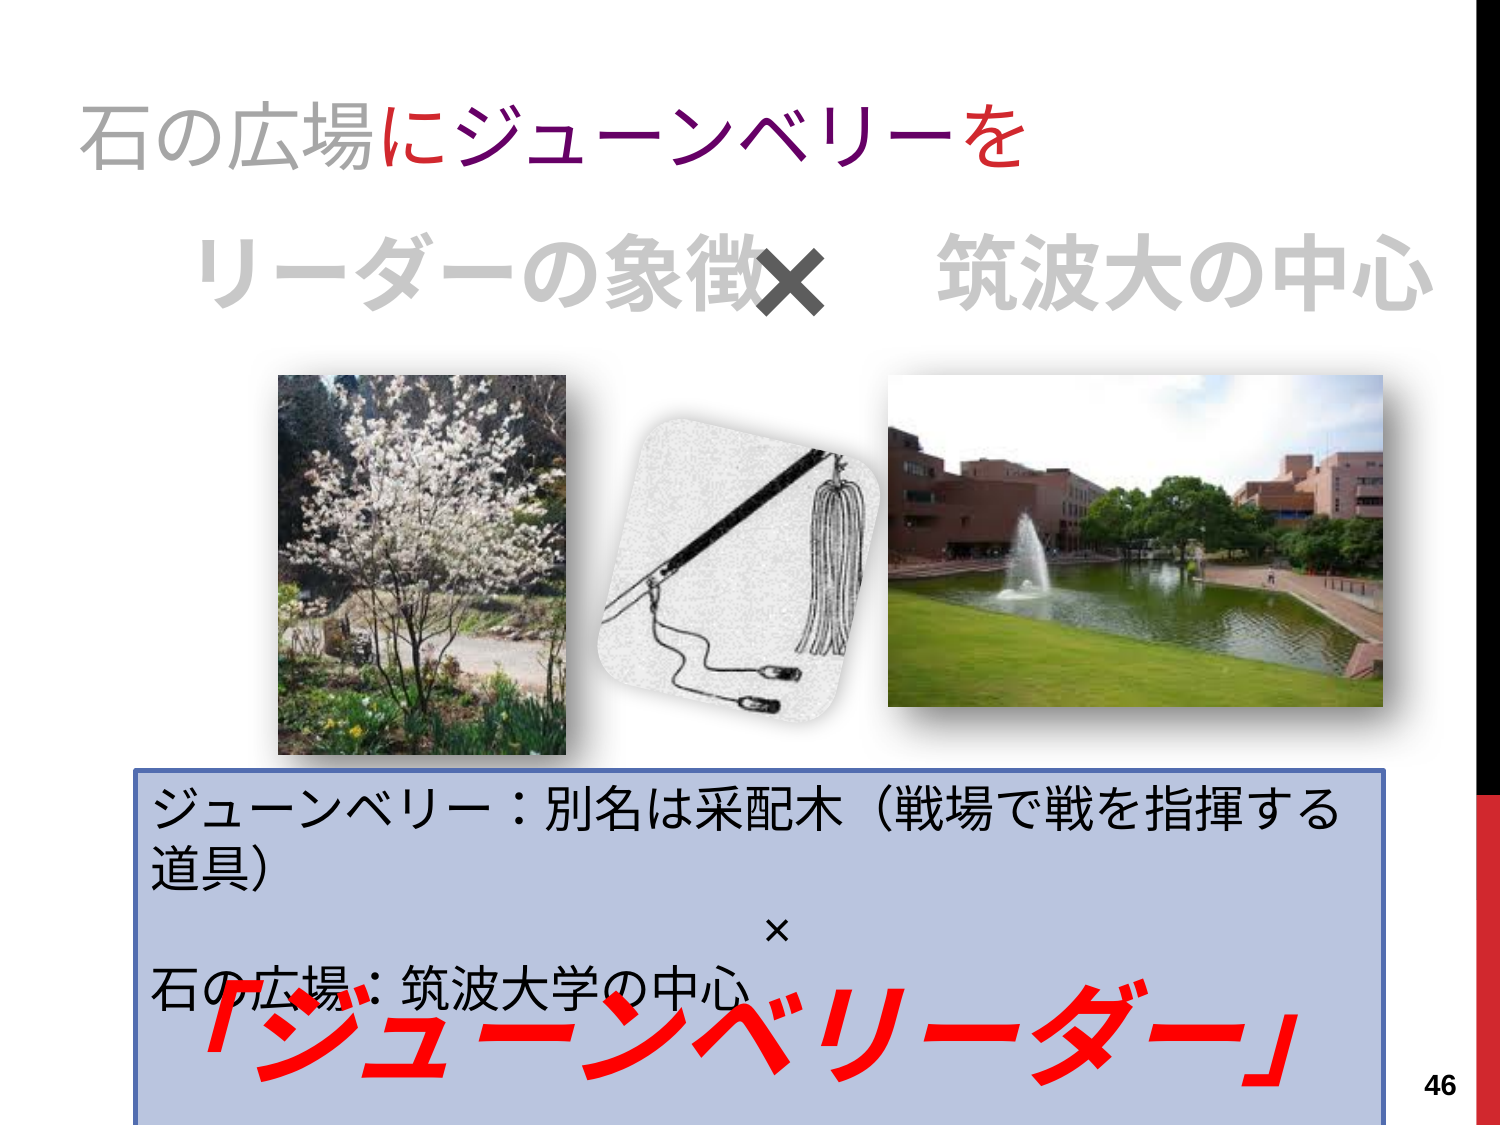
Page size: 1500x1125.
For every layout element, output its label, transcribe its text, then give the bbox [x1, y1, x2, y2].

text_box ジューンベリー：別名は采配木（戦場で戦を指揮する道具） × 石の広場：筑波大学の中心 [133, 768, 1386, 1125]
slide_number 45 [1382, 1054, 1472, 1114]
title 石の広場にジューンベリーを [63, 0, 1414, 188]
picture [278, 374, 566, 755]
text_box 「ジューンベリーダー」 [114, 956, 1369, 1107]
picture [888, 374, 1384, 708]
text_box × [735, 183, 846, 364]
picture [597, 419, 881, 723]
list リーダーの象徴 筑波大の中心 [171, 214, 1500, 957]
